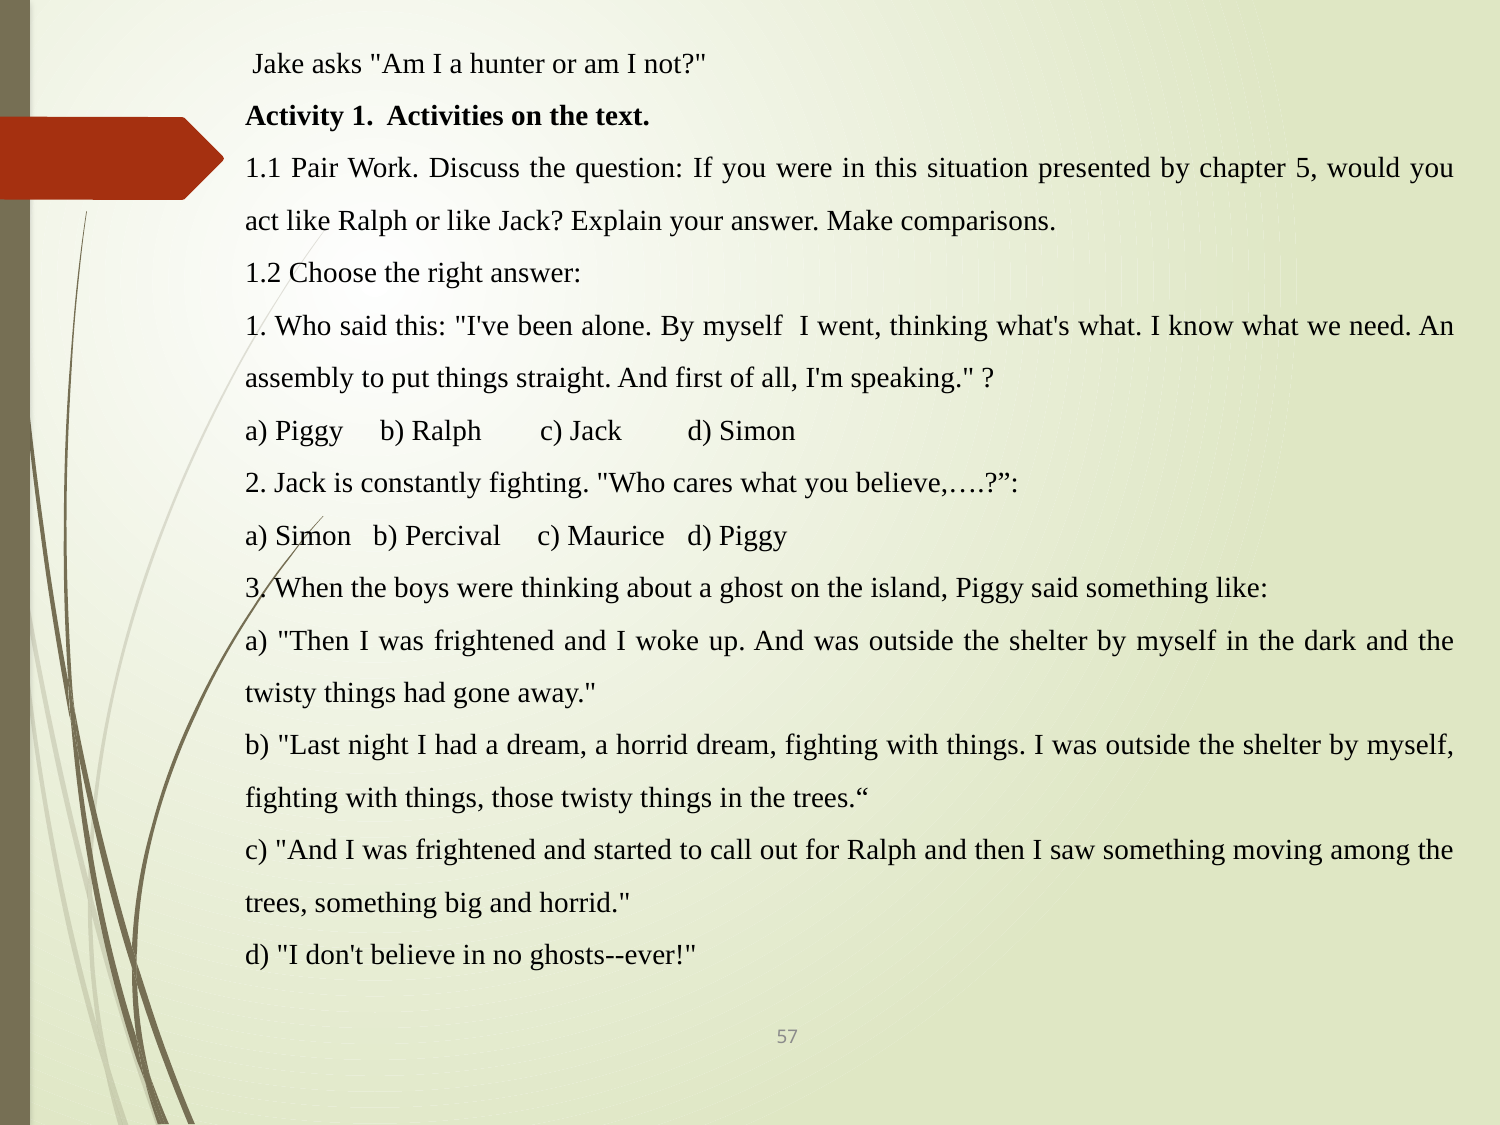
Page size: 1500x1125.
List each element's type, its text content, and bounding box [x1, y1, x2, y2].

text_box Jake asks "Am I a hunter or am I not?" Activity 1. Activities on the text. 1.1 Pair Work. Discuss the question: If you were in this situation presented by chapter 5, would you act like Ralph or like Jack? Explain your answer. Make comparisons. 1.2 Choose the right answer: 1. Who said this: "I've been alone. By myself I went, thinking what's what. I know what we need. An assembly to put things straight. And first of all, I'm speaking." ? a) Piggy b) Ralph c) Jack d) Simon 2. Jack is constantly fighting. "Who cares what you believe,….?”: a) Simon b) Percival c) Maurice d) Piggy 3. When the boys were thinking about a ghost on the island, Piggy said something like: a) "Then I was frightened and I woke up. And was outside the shelter by myself in the dark and the twisty things had gone away." b) "Last night I had a dream, a horrid dream, fighting with things. I was outside the shelter by myself, fighting with things, those twisty things in the trees.“ c) "And I was frightened and started to call out for Ralph and then I saw something moving among the trees, something big and horrid." d) "I don't believe in no ghosts--ever!" [230, 19, 1471, 1031]
footer 57 [318, 1006, 1257, 1067]
